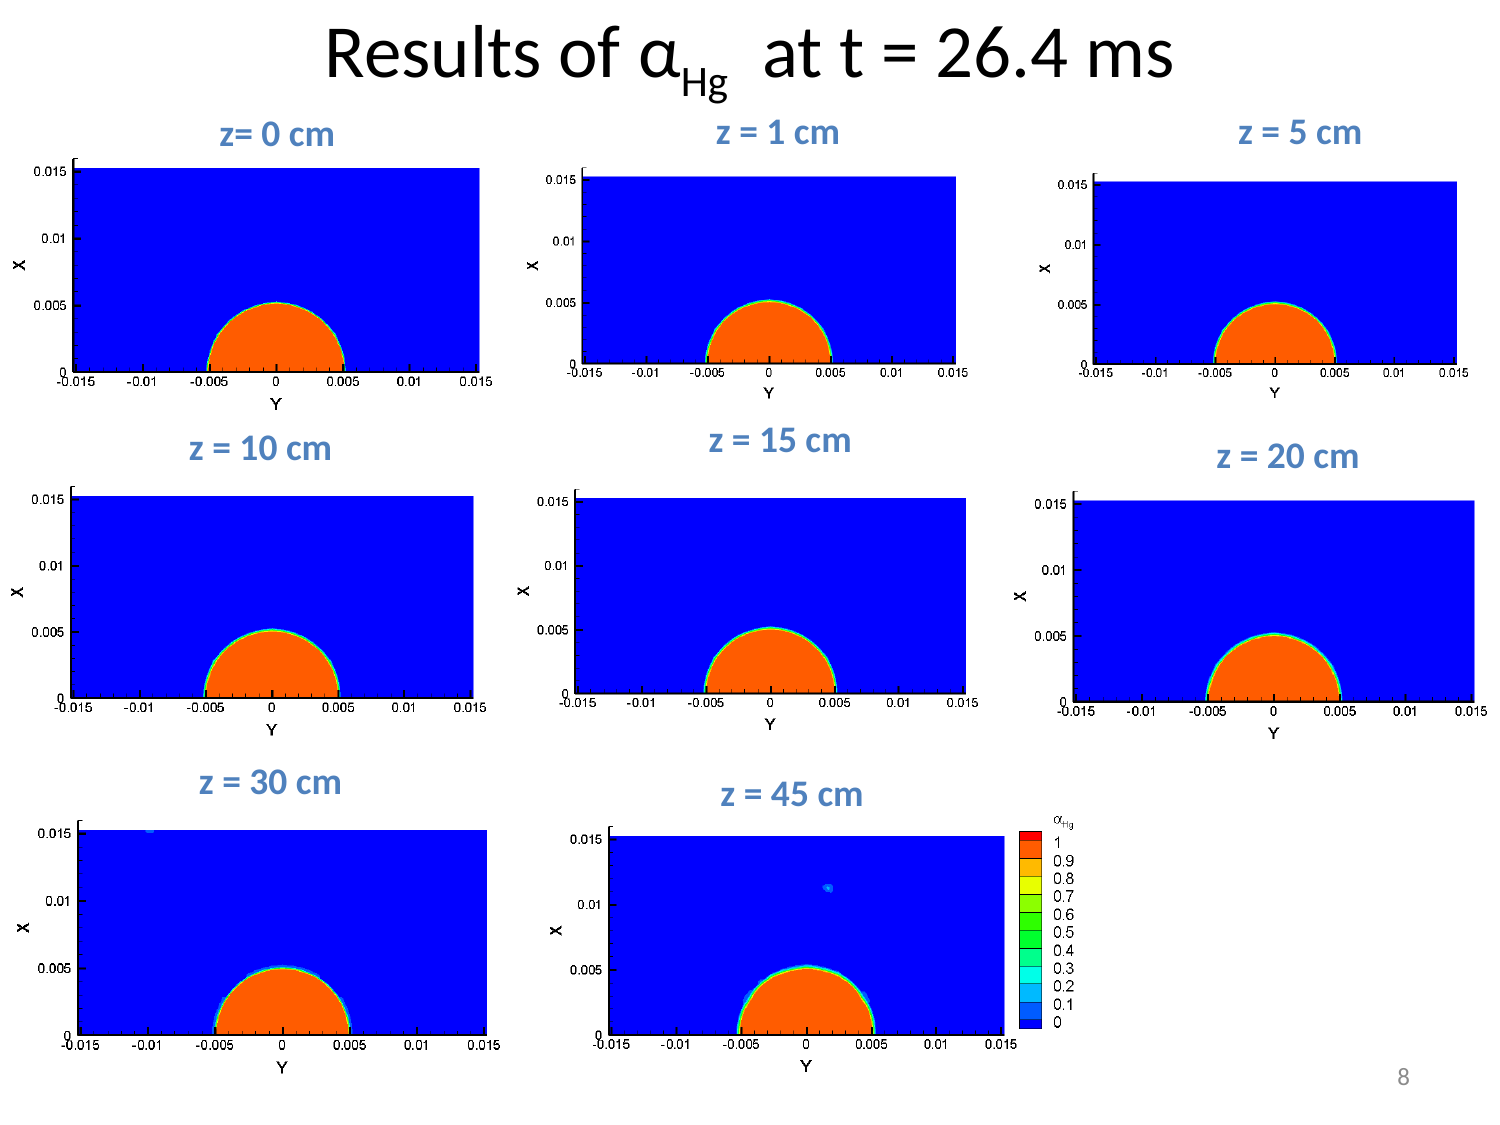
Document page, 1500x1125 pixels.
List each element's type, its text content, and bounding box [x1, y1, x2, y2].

slide_number 8 [1074, 1045, 1425, 1106]
picture [515, 484, 980, 736]
picture [1010, 487, 1488, 746]
text_box z = 45 cm [705, 761, 879, 812]
picture [10, 157, 494, 411]
picture [8, 482, 487, 738]
text_box z = 15 cm [693, 410, 868, 468]
text_box z = 20 cm [1201, 423, 1375, 484]
text_box z= 0 cm [204, 101, 351, 156]
text_box z = 5 cm [1223, 100, 1378, 160]
title Results of αHg at t = 26.4 ms [75, 0, 1425, 148]
picture [1038, 170, 1469, 401]
text_box z = 1 cm [701, 100, 856, 160]
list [524, 166, 968, 403]
picture [547, 813, 1082, 1077]
picture [13, 813, 501, 1077]
text_box z = 30 cm [183, 749, 358, 810]
text_box z = 10 cm [174, 419, 348, 476]
